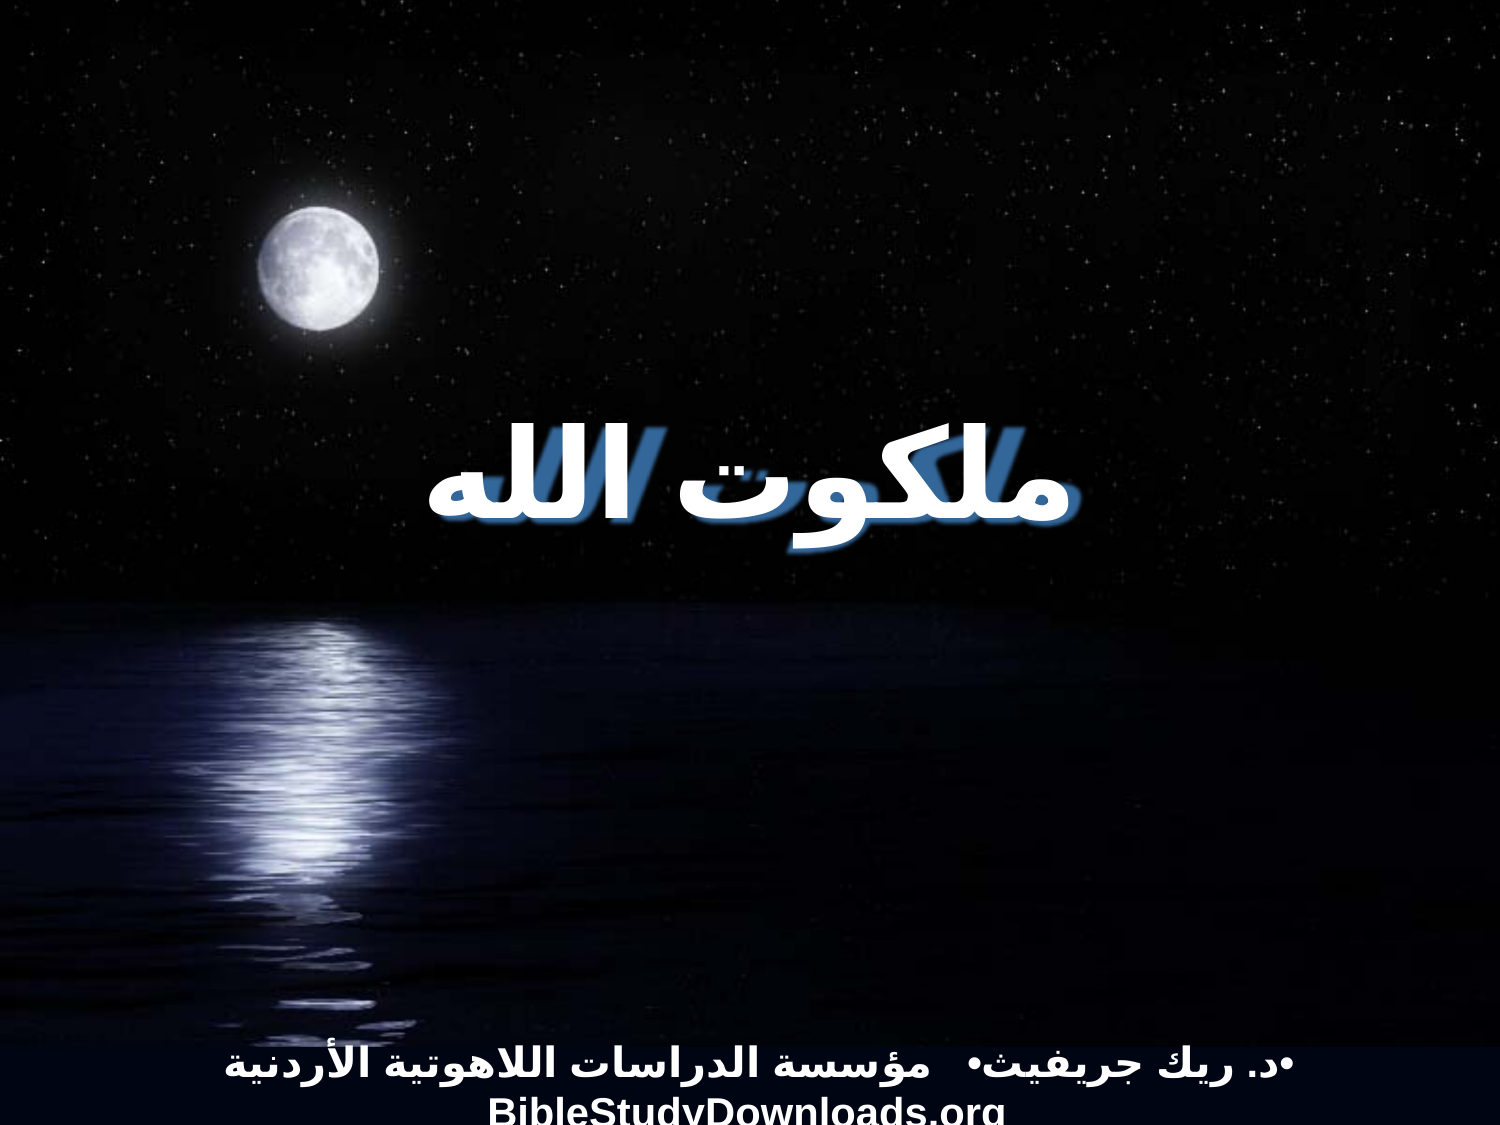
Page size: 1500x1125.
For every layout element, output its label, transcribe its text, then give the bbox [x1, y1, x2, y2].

picture [0, 0, 1500, 1046]
title ملكوت الله [112, 374, 1388, 563]
text_box د. ريك جريفيث• مؤسسة الدراسات اللاهوتية الأردنية• BibleStudyDownloads.org [0, 1046, 1500, 1125]
